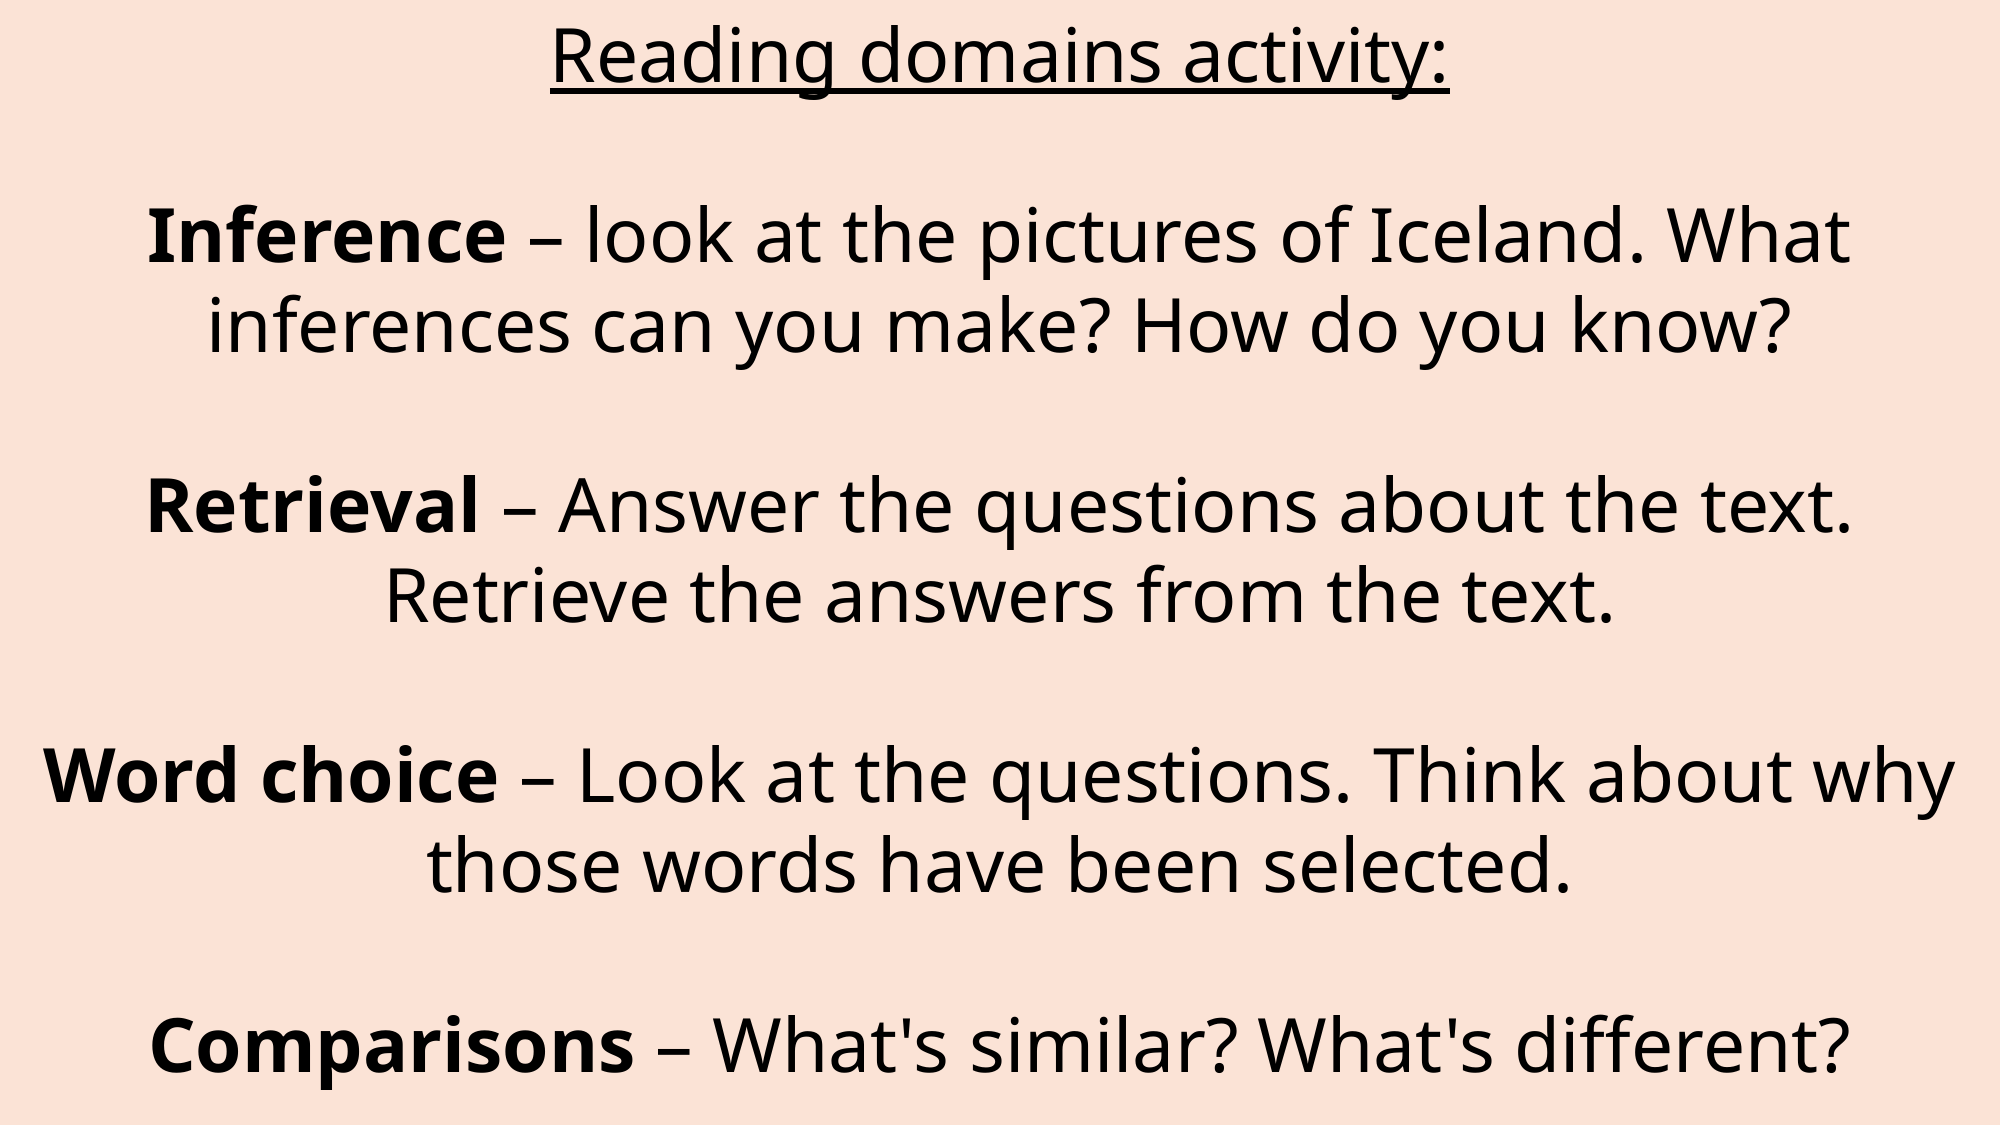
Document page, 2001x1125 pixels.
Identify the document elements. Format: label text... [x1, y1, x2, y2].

text_box Reading domains activity: Inference – look at the pictures of Iceland. What inferences can you make? How do you know? Retrieval – Answer the questions about the text. Retrieve the answers from the text. Word choice – Look at the questions. Think about why those words have been selected. Comparisons – What's similar? What's different? [14, 0, 1986, 1125]
